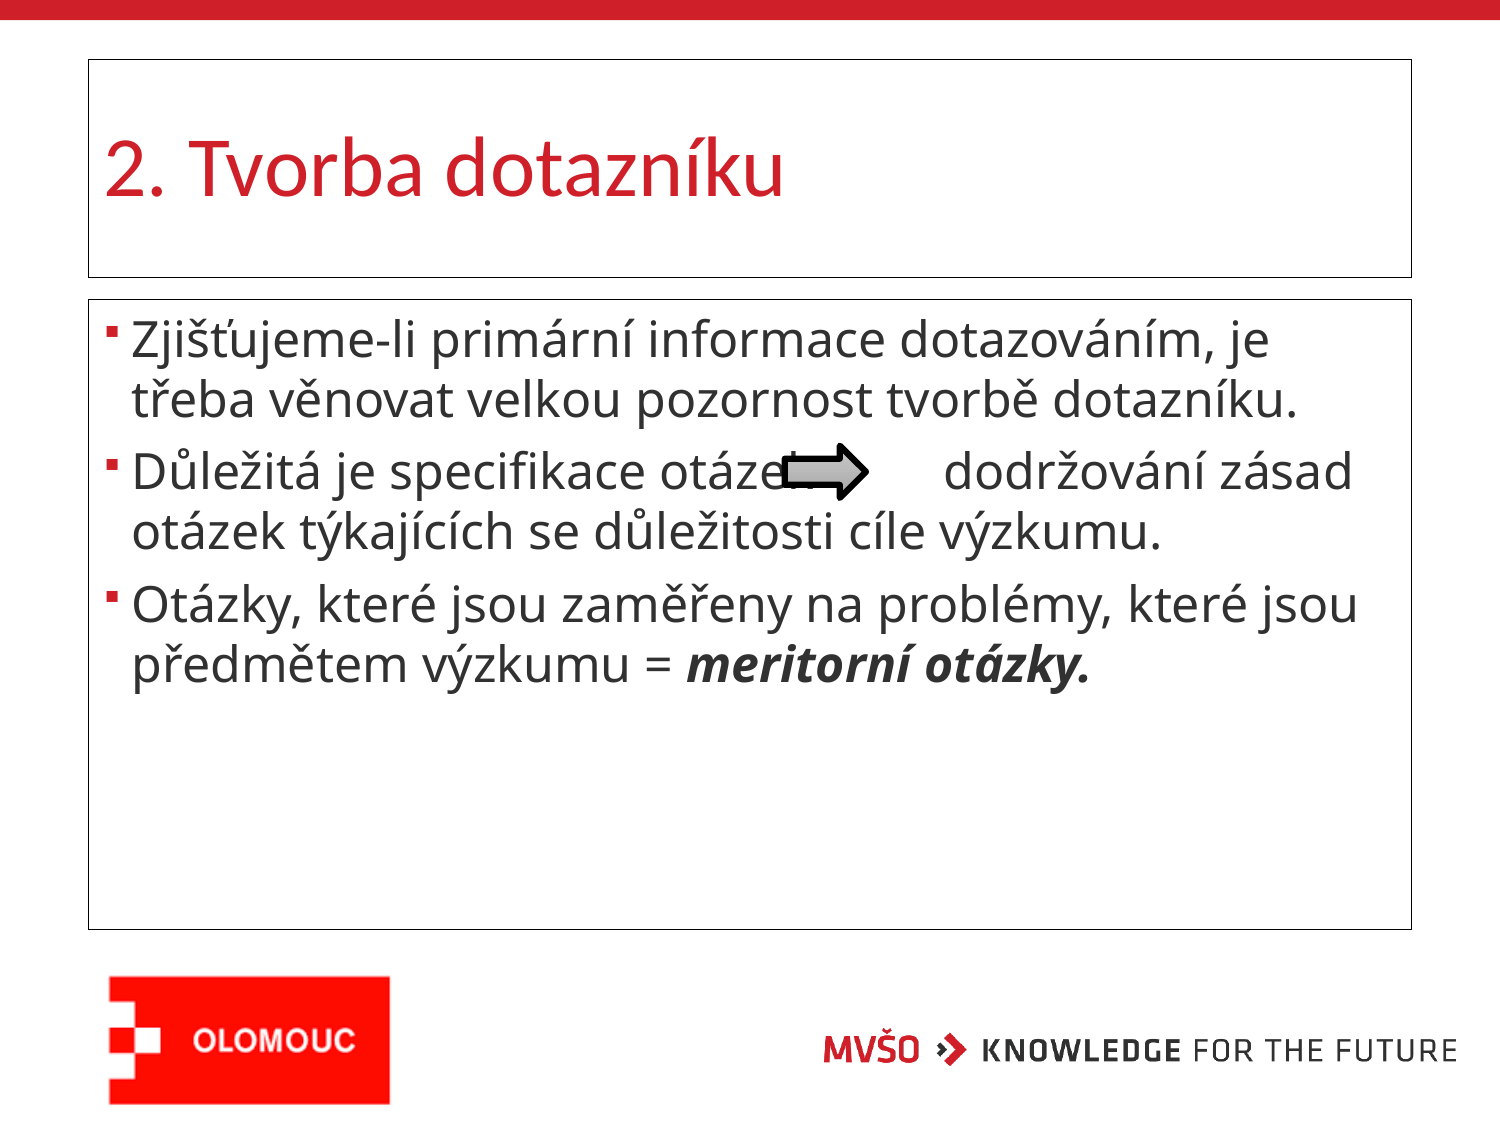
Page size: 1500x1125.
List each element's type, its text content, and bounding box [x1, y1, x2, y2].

picture [84, 951, 415, 1125]
picture [824, 1028, 1456, 1066]
text_box [784, 445, 866, 498]
list Zjišťujeme-li primární informace dotazováním, je třeba věnovat velkou pozornost tvorbě dotazníku. Důležitá je specifikace otázek dodržování zásad otázek týkajících se důležitosti cíle výzkumu. Otázky, které jsou zaměřeny na problémy, které jsou předmětem výzkumu = meritorní otázky. [88, 299, 1412, 930]
title 2. Tvorba dotazníku [88, 59, 1412, 278]
